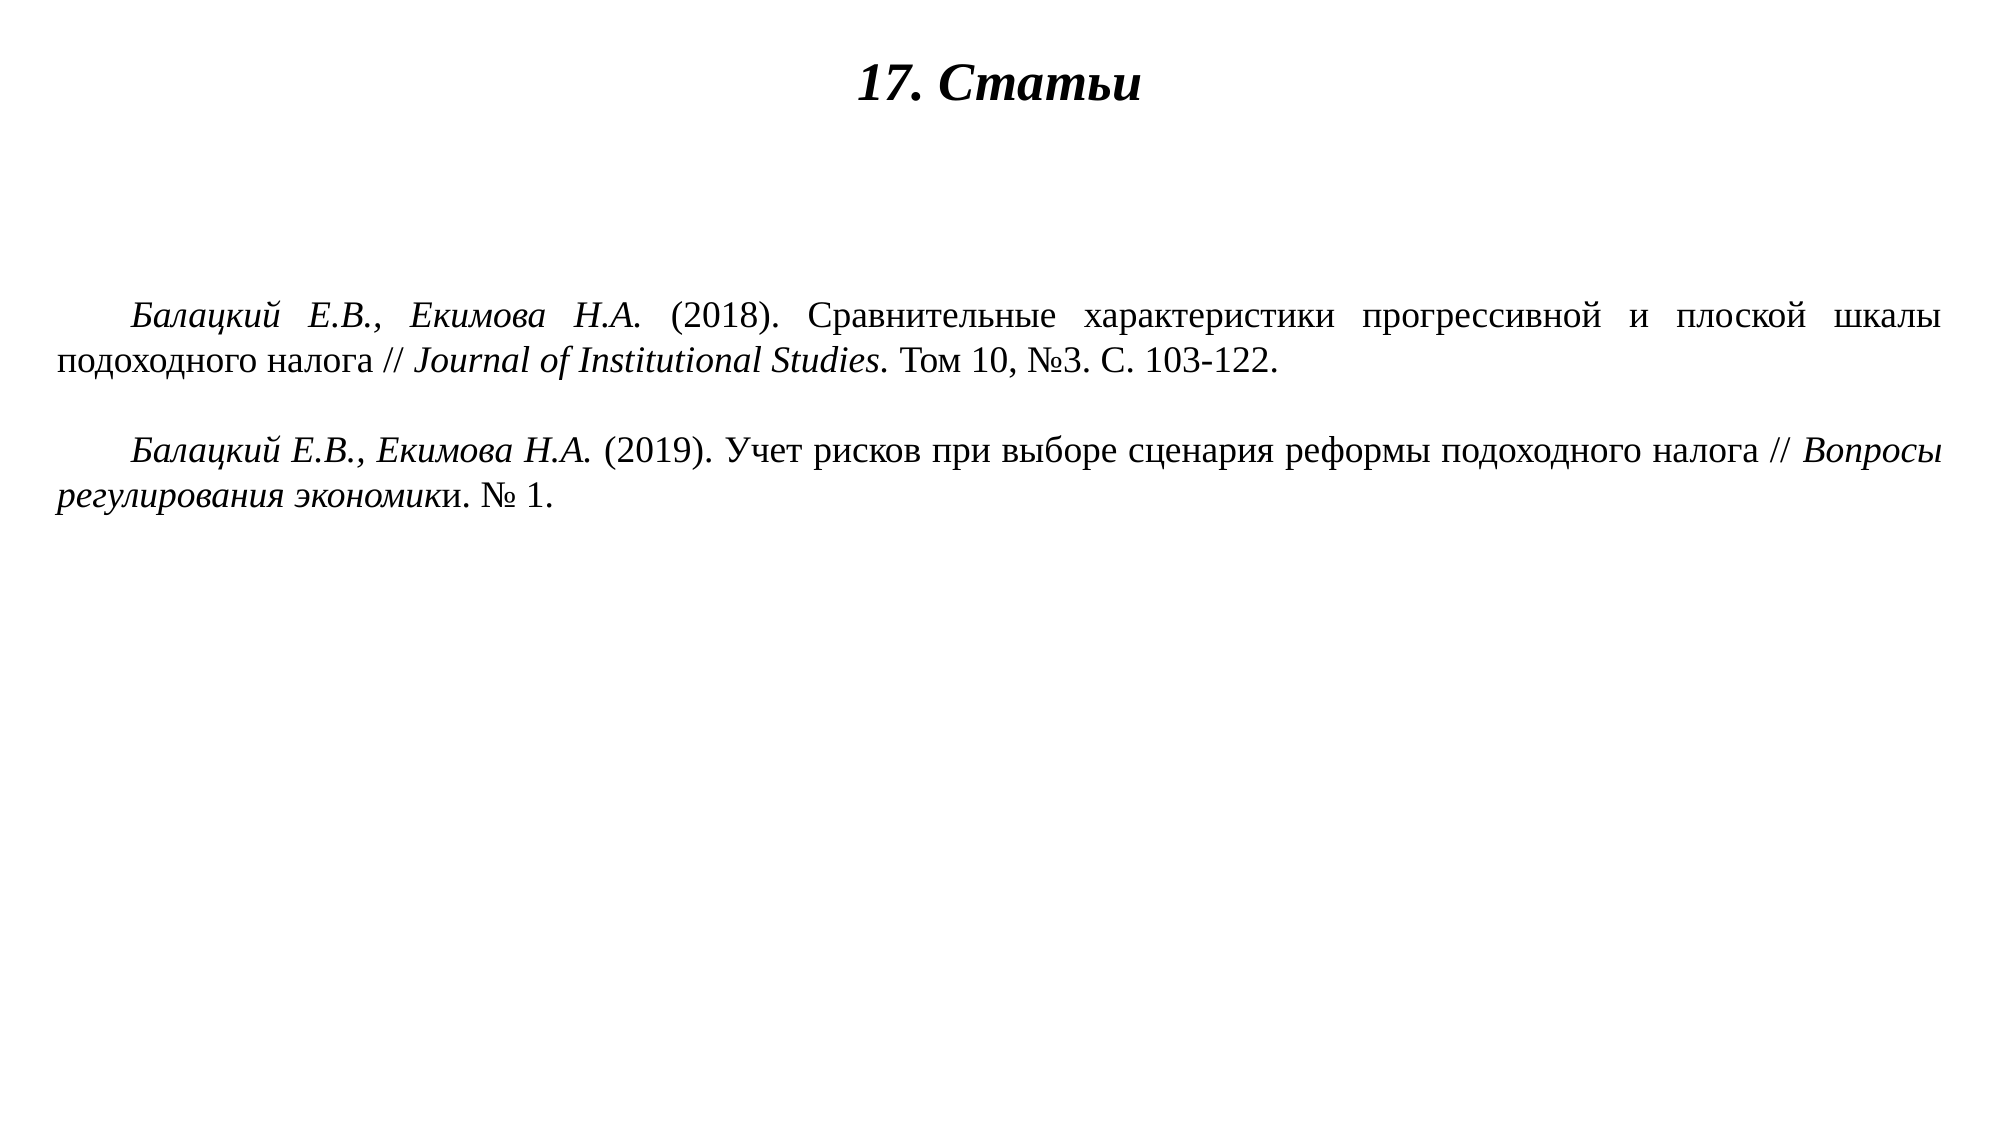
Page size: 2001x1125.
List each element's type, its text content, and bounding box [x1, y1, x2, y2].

title 17. Статьи [137, 33, 1863, 133]
text_box Балацкий Е.В., Екимова Н.А. (2018). Сравнительные характеристики прогрессивной и плоской шкалы подоходного налога // Journal of Institutional Studies. Том 10, №3. С. 103-122. Балацкий Е.В., Екимова Н.А. (2019). Учет рисков при выборе сценария реформы подоходного налога // Вопросы регулирования экономики. № 1. [42, 282, 1958, 523]
